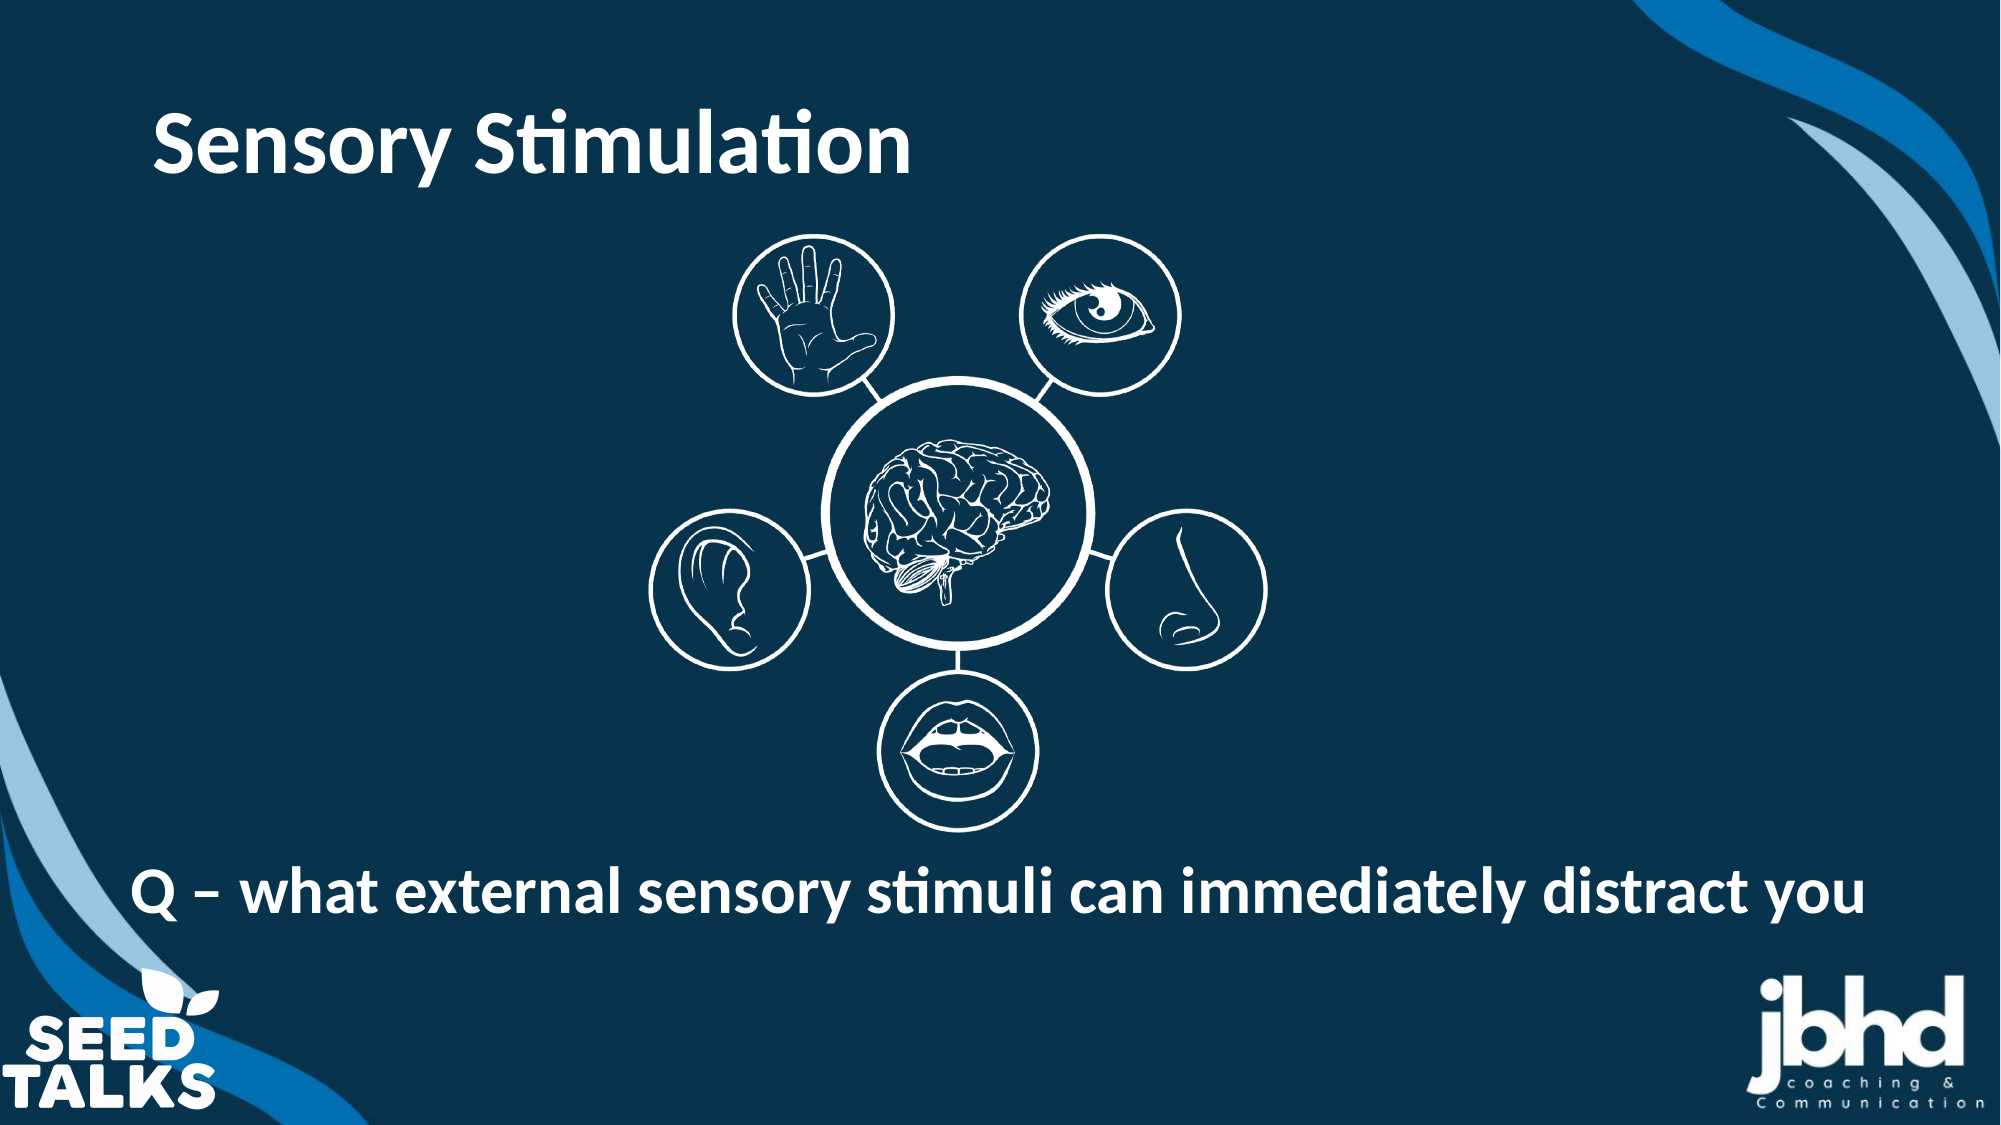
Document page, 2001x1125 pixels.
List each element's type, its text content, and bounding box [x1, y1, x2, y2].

title Sensory Stimulation [137, 34, 1863, 253]
text_box Q – what external sensory stimuli can immediately distract you [115, 839, 1885, 980]
picture [0, 0, 2001, 1125]
